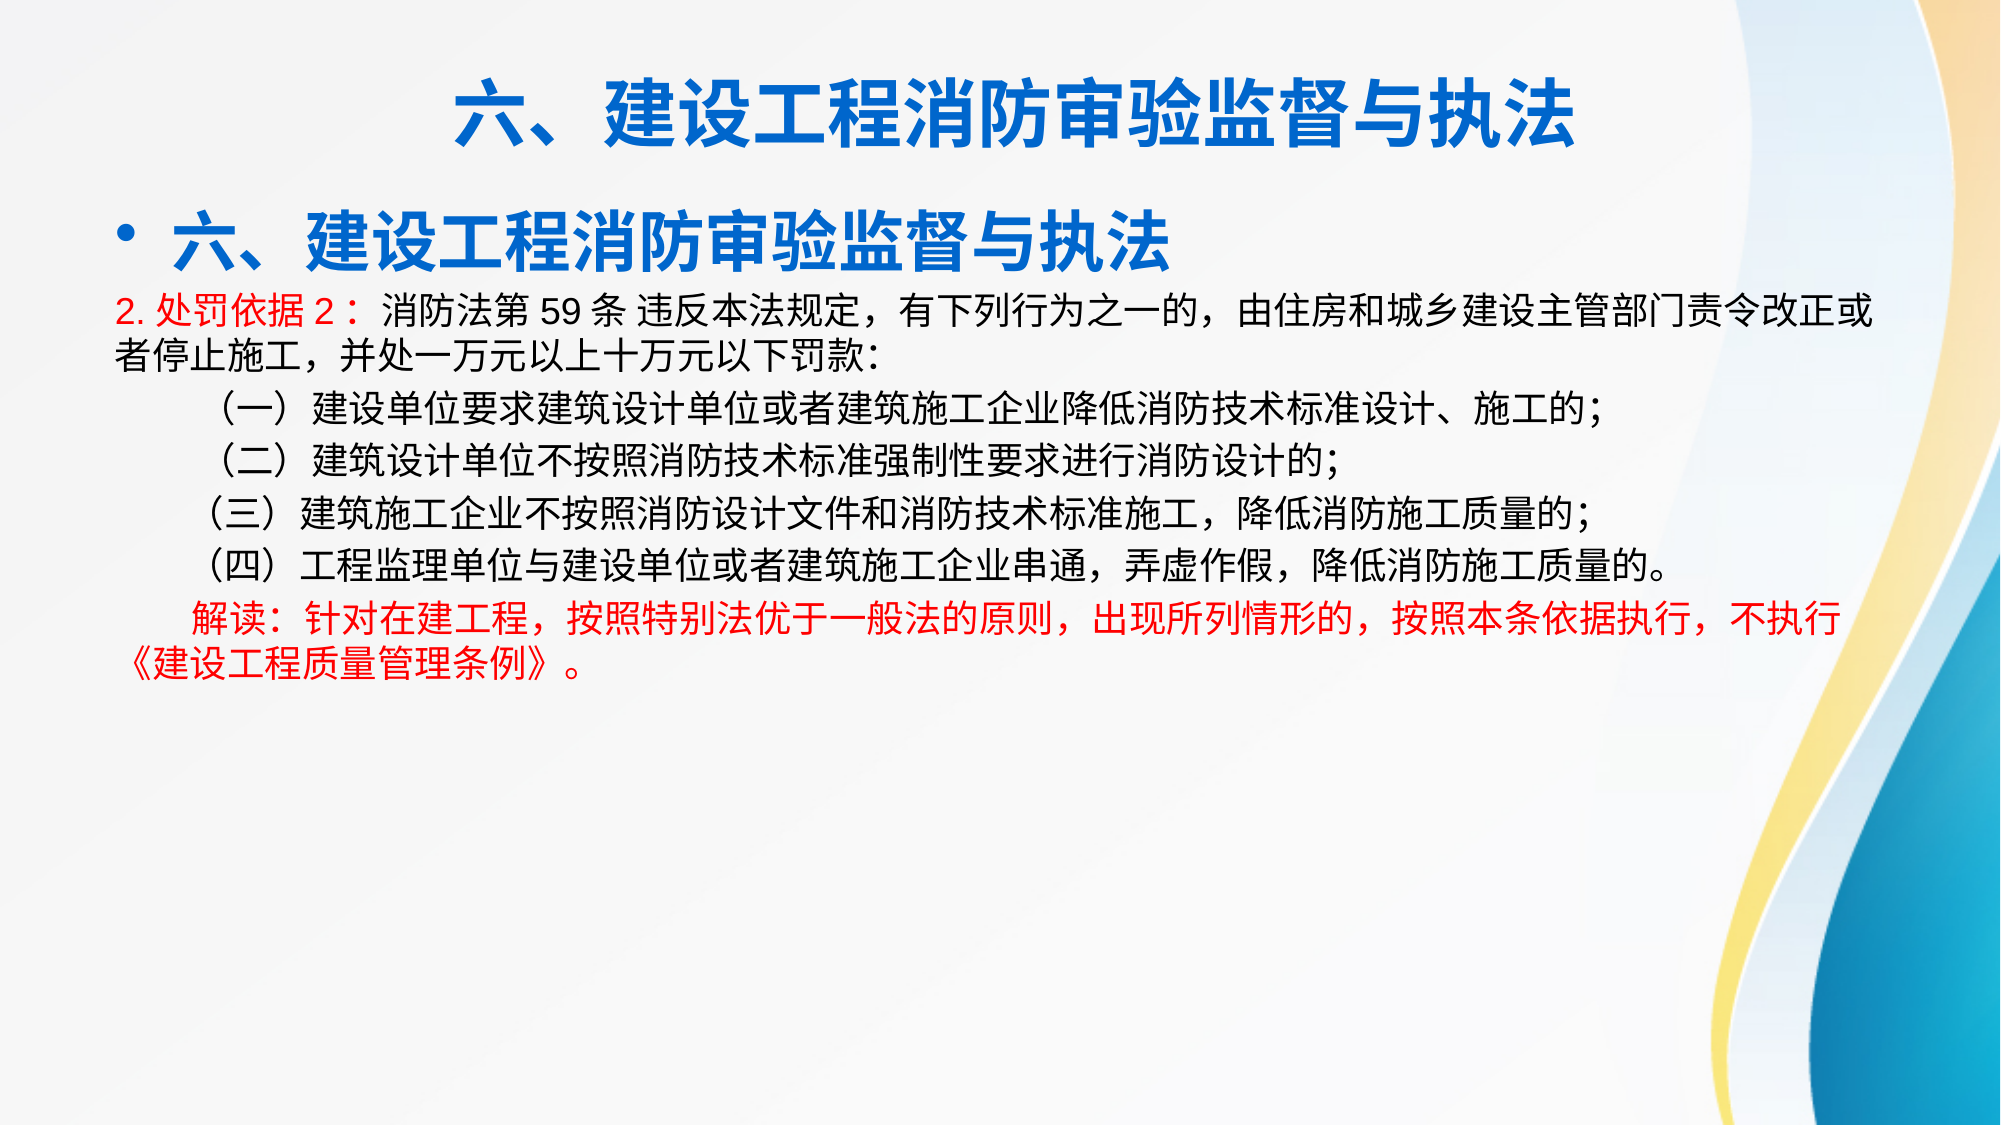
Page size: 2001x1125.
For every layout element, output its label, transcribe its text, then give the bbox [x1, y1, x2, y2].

picture [0, 0, 2001, 1125]
list 六、建设工程消防审验监督与执法 2.处罚依据2：消防法第59条 违反本法规定，有下列行为之一的，由住房和城乡建设主管部门责令改正或者停止施工，并处一万元以上十万元以下罚款： （一）建设单位要求建筑设计单位或者建筑施工企业降低消防技术标准设计、施工的； （二）建筑设计单位不按照消防技术标准强制性要求进行消防设计的； （三）建筑施工企业不按照消防设计文件和消防技术标准施工，降低消防施工质量的； （四）工程监理单位与建设单位或者建筑施工企业串通，弄虚作假，降低消防施工质量的。 解读：针对在建工程，按照特别法优于一般法的原则，出现所列情形的，按照本条依据执行，不执行《建设工程质量管理条例》。 [99, 192, 1901, 1006]
title 六、建设工程消防审验监督与执法 [115, 108, 1916, 205]
